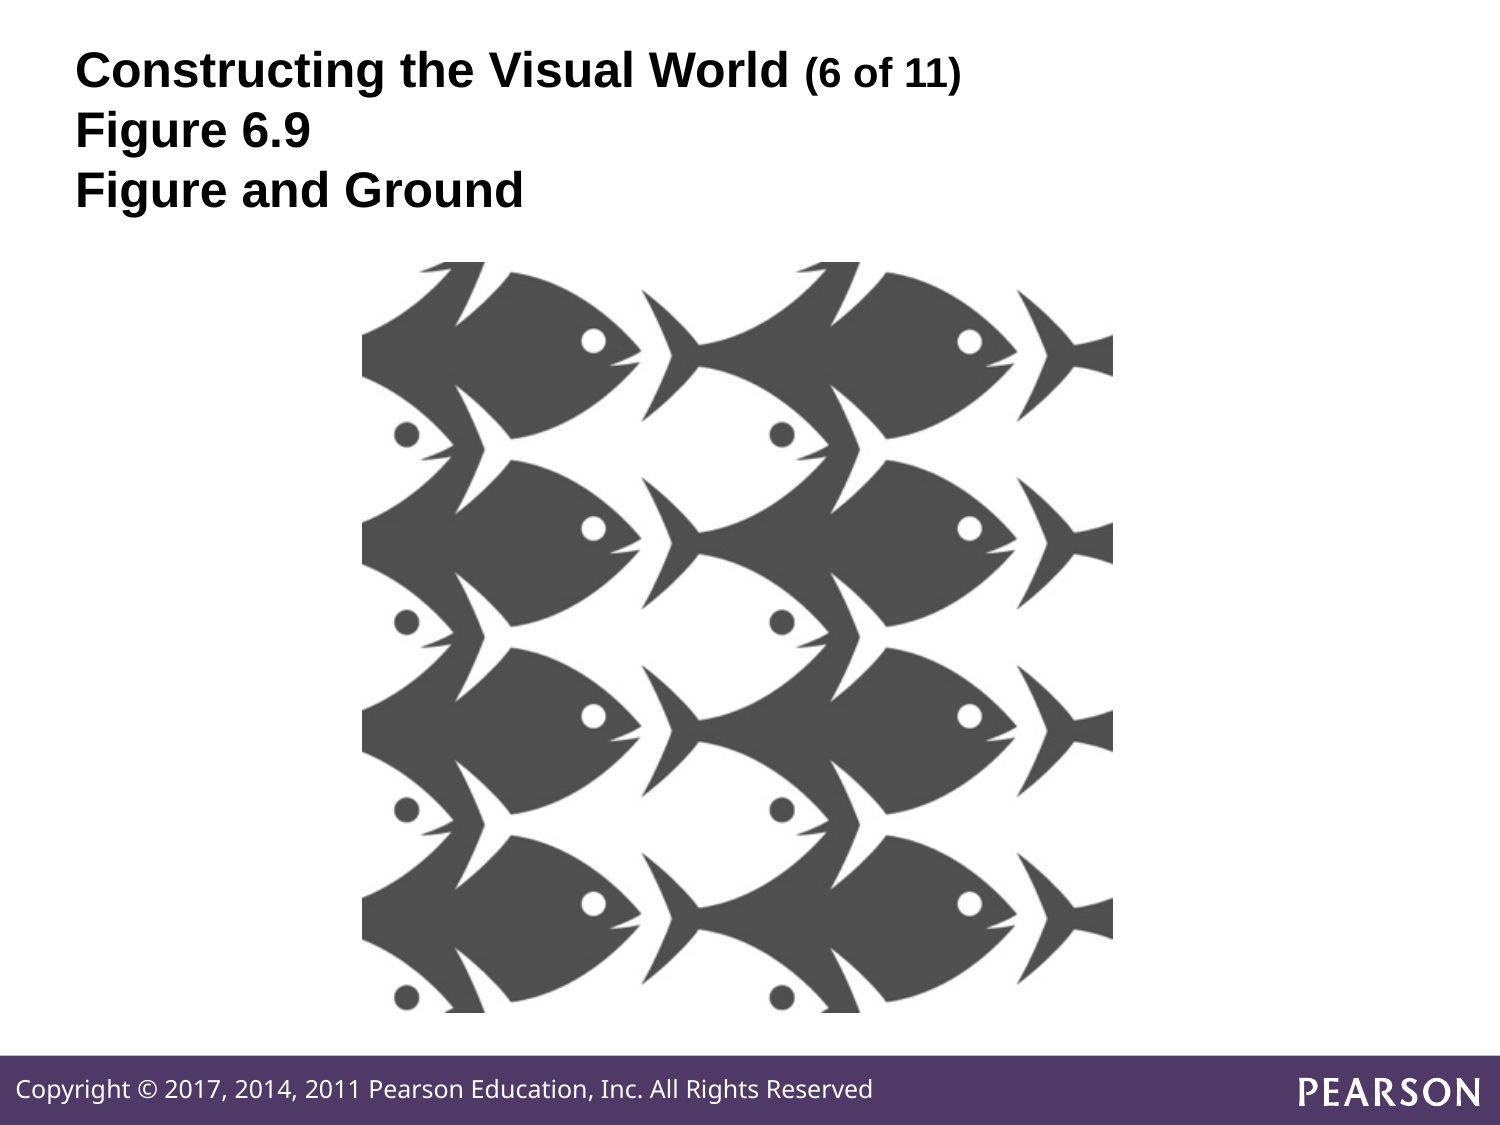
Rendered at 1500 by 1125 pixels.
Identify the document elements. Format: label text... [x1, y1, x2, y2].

picture [362, 262, 1113, 1013]
title Constructing the Visual World (6 of 11) Figure 6.9 Figure and Ground [75, 37, 1425, 213]
